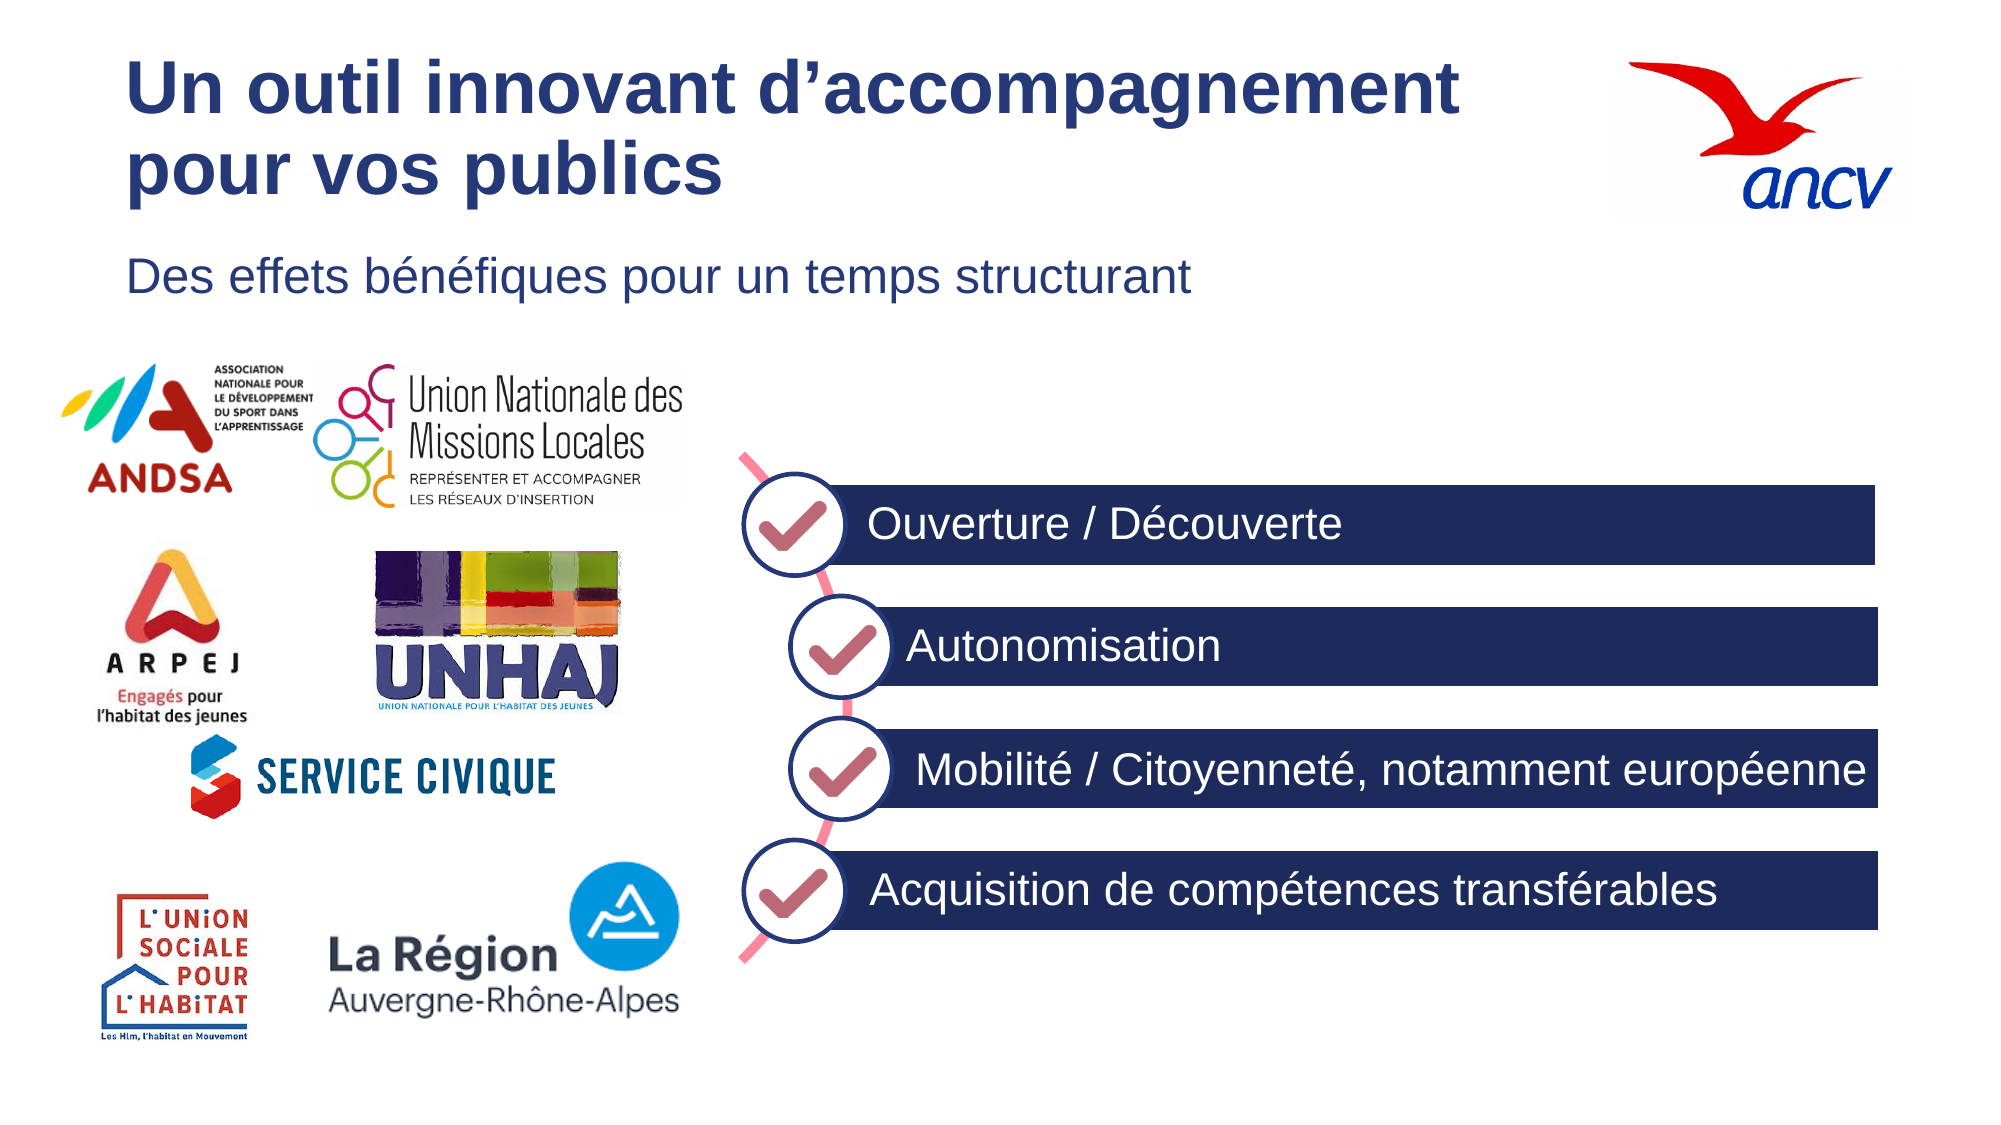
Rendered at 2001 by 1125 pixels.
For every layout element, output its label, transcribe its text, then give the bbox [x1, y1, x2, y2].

picture [1611, 51, 1910, 219]
list Des effets bénéfiques pour un temps structurant [110, 243, 1836, 343]
title Un outil innovant d’accompagnement pour vos publics [110, 70, 1836, 189]
picture [7, 524, 722, 1062]
picture [57, 354, 682, 508]
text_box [703, 443, 1998, 973]
picture [372, 551, 622, 715]
